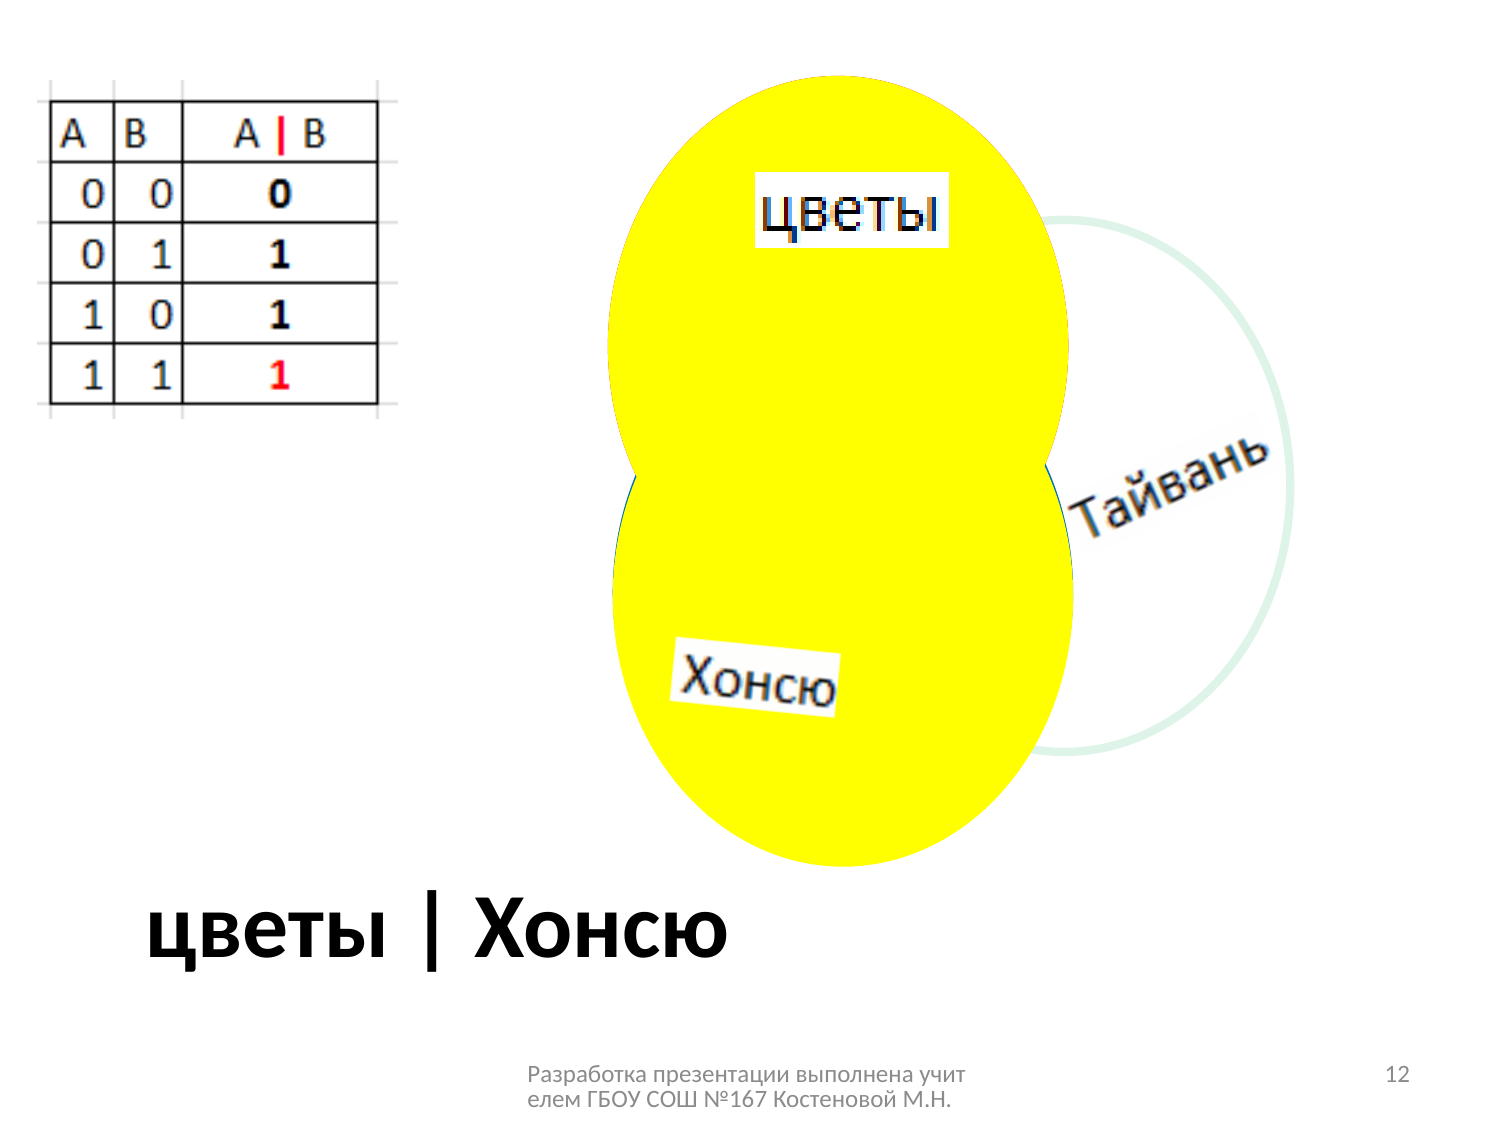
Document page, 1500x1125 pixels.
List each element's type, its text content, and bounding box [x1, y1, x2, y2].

picture [755, 172, 949, 249]
picture [1063, 451, 1277, 516]
text_box [614, 328, 1072, 858]
picture [671, 644, 839, 710]
picture [37, 79, 398, 419]
text_box цветы | Хонсю [130, 858, 939, 983]
text_box [609, 77, 1067, 476]
slide_number 12 [1074, 1042, 1425, 1103]
text_box [1030, 217, 1293, 755]
footer Разработка презентации выполнена учителем ГБОУ СОШ №167 Костеновой М.Н. [512, 1042, 988, 1103]
